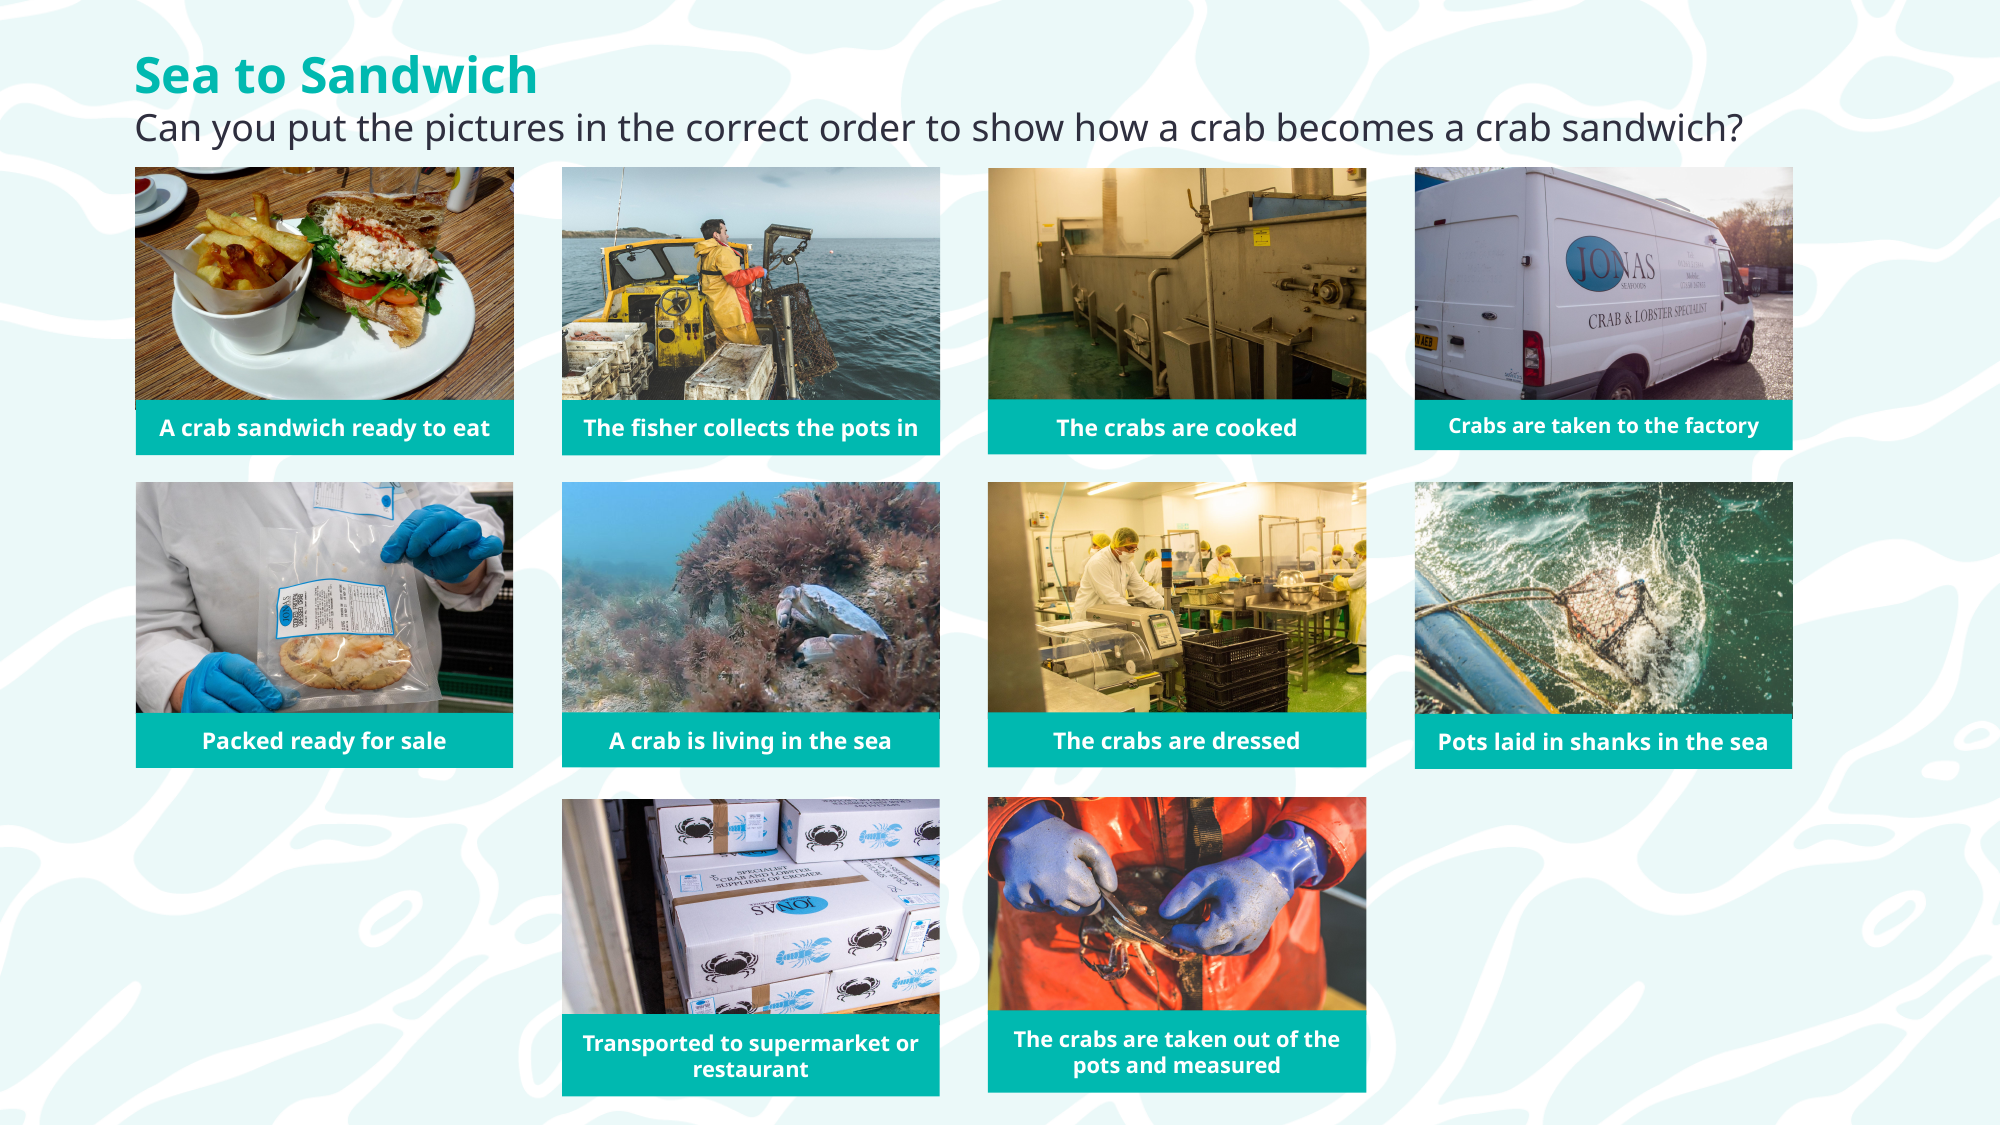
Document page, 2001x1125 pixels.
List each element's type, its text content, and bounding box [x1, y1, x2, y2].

text_box The fisher collects the pots in [562, 410, 941, 456]
text_box The crabs are cooked [987, 399, 1367, 455]
text_box Crabs are taken to the factory [1414, 400, 1793, 451]
text_box A crab sandwich ready to eat [135, 410, 514, 456]
text_box Sea to Sandwich Can you put the pictures in the correct order to show how a crab becomes a crab sandwich? [119, 28, 1971, 151]
text_box Packed ready for sale [135, 714, 514, 768]
text_box Transported to supermarket or restaurant [562, 1025, 940, 1097]
text_box The crabs are dressed [987, 719, 1367, 768]
text_box The crabs are taken out of the pots and measured [987, 1015, 1367, 1093]
text_box A crab is living in the sea [562, 719, 940, 768]
text_box Pots laid in shanks in the sea [1414, 719, 1793, 769]
picture [0, 0, 2000, 1125]
